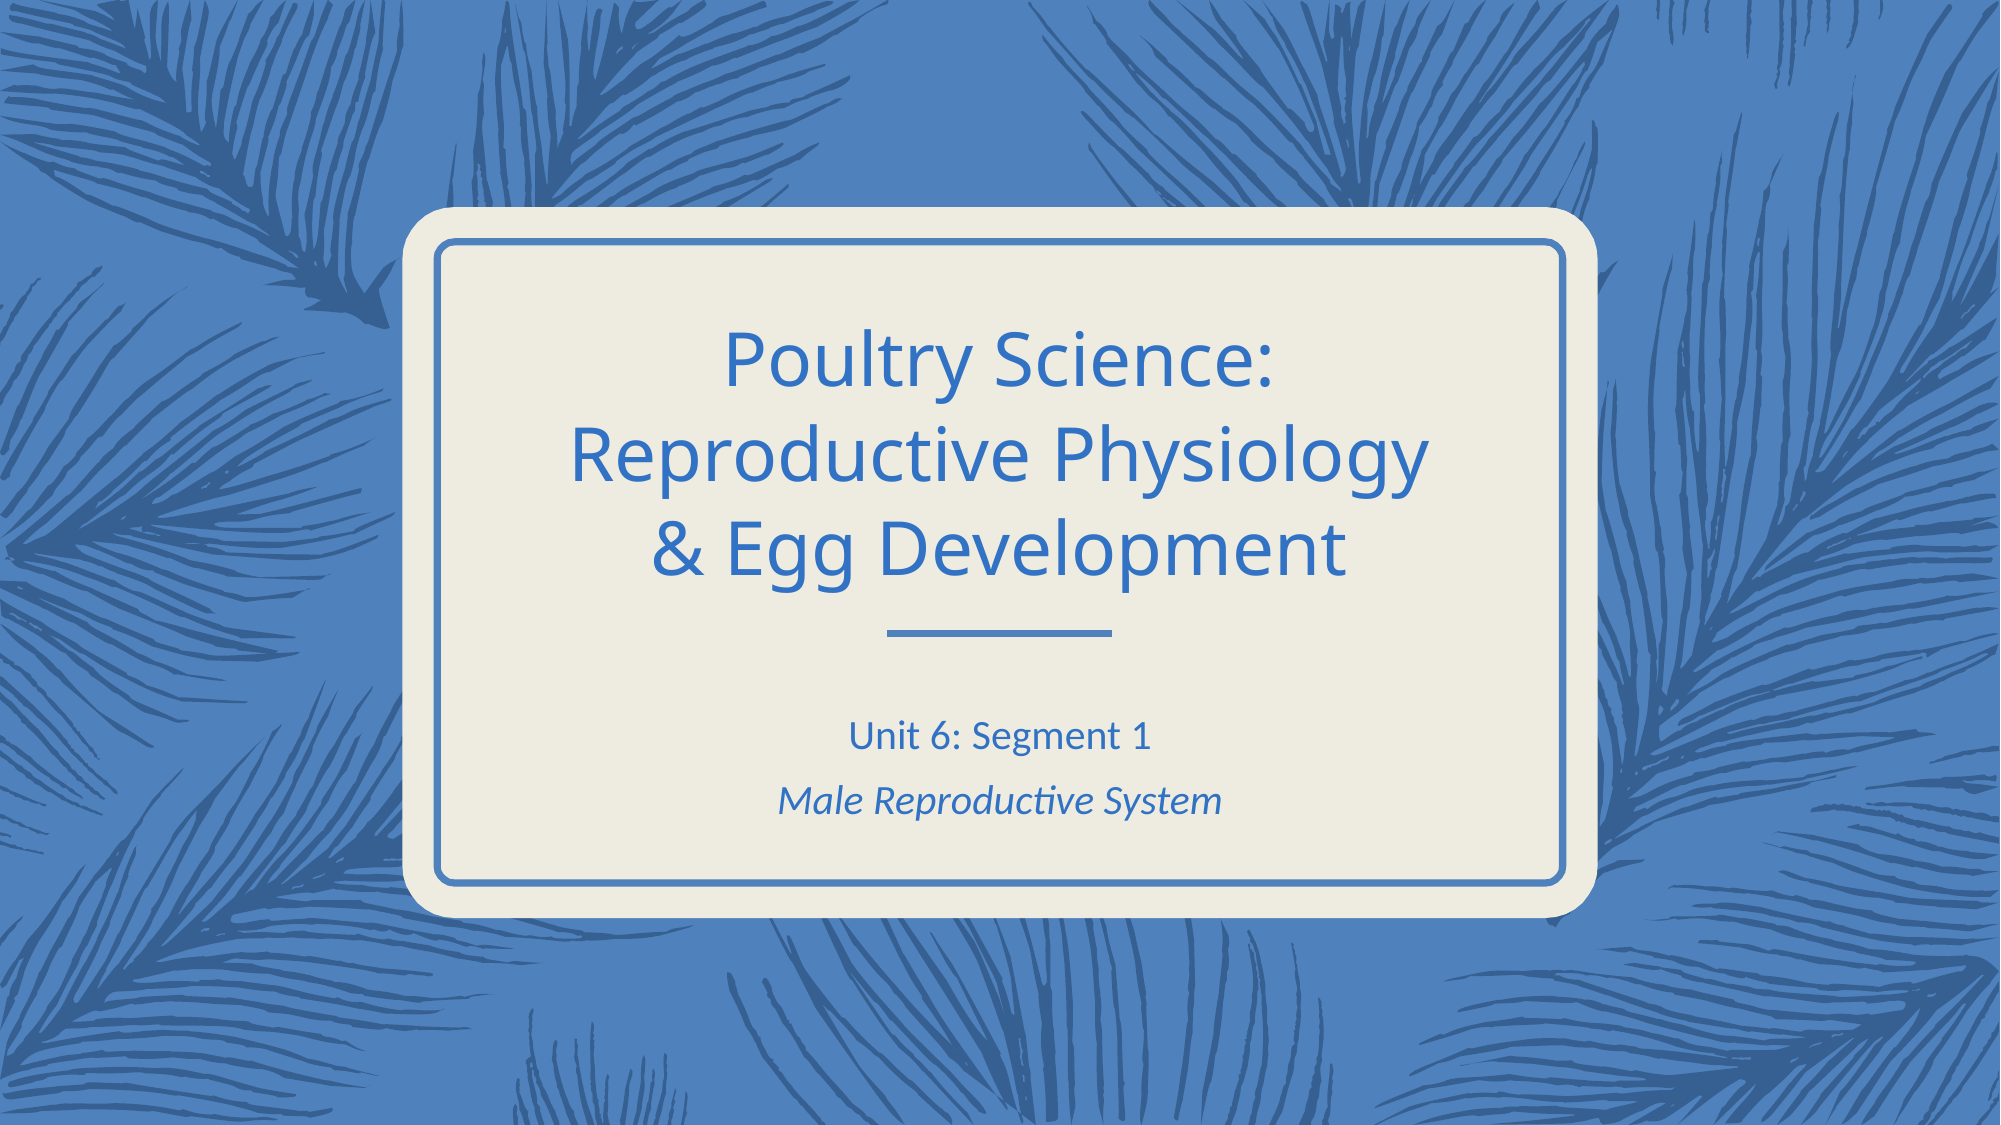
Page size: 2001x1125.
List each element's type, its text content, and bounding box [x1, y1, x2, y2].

title Poultry Science: Reproductive Physiology & Egg Development [518, 300, 1480, 603]
list Unit 6: Segment 1 Male Reproductive System [625, 685, 1375, 856]
